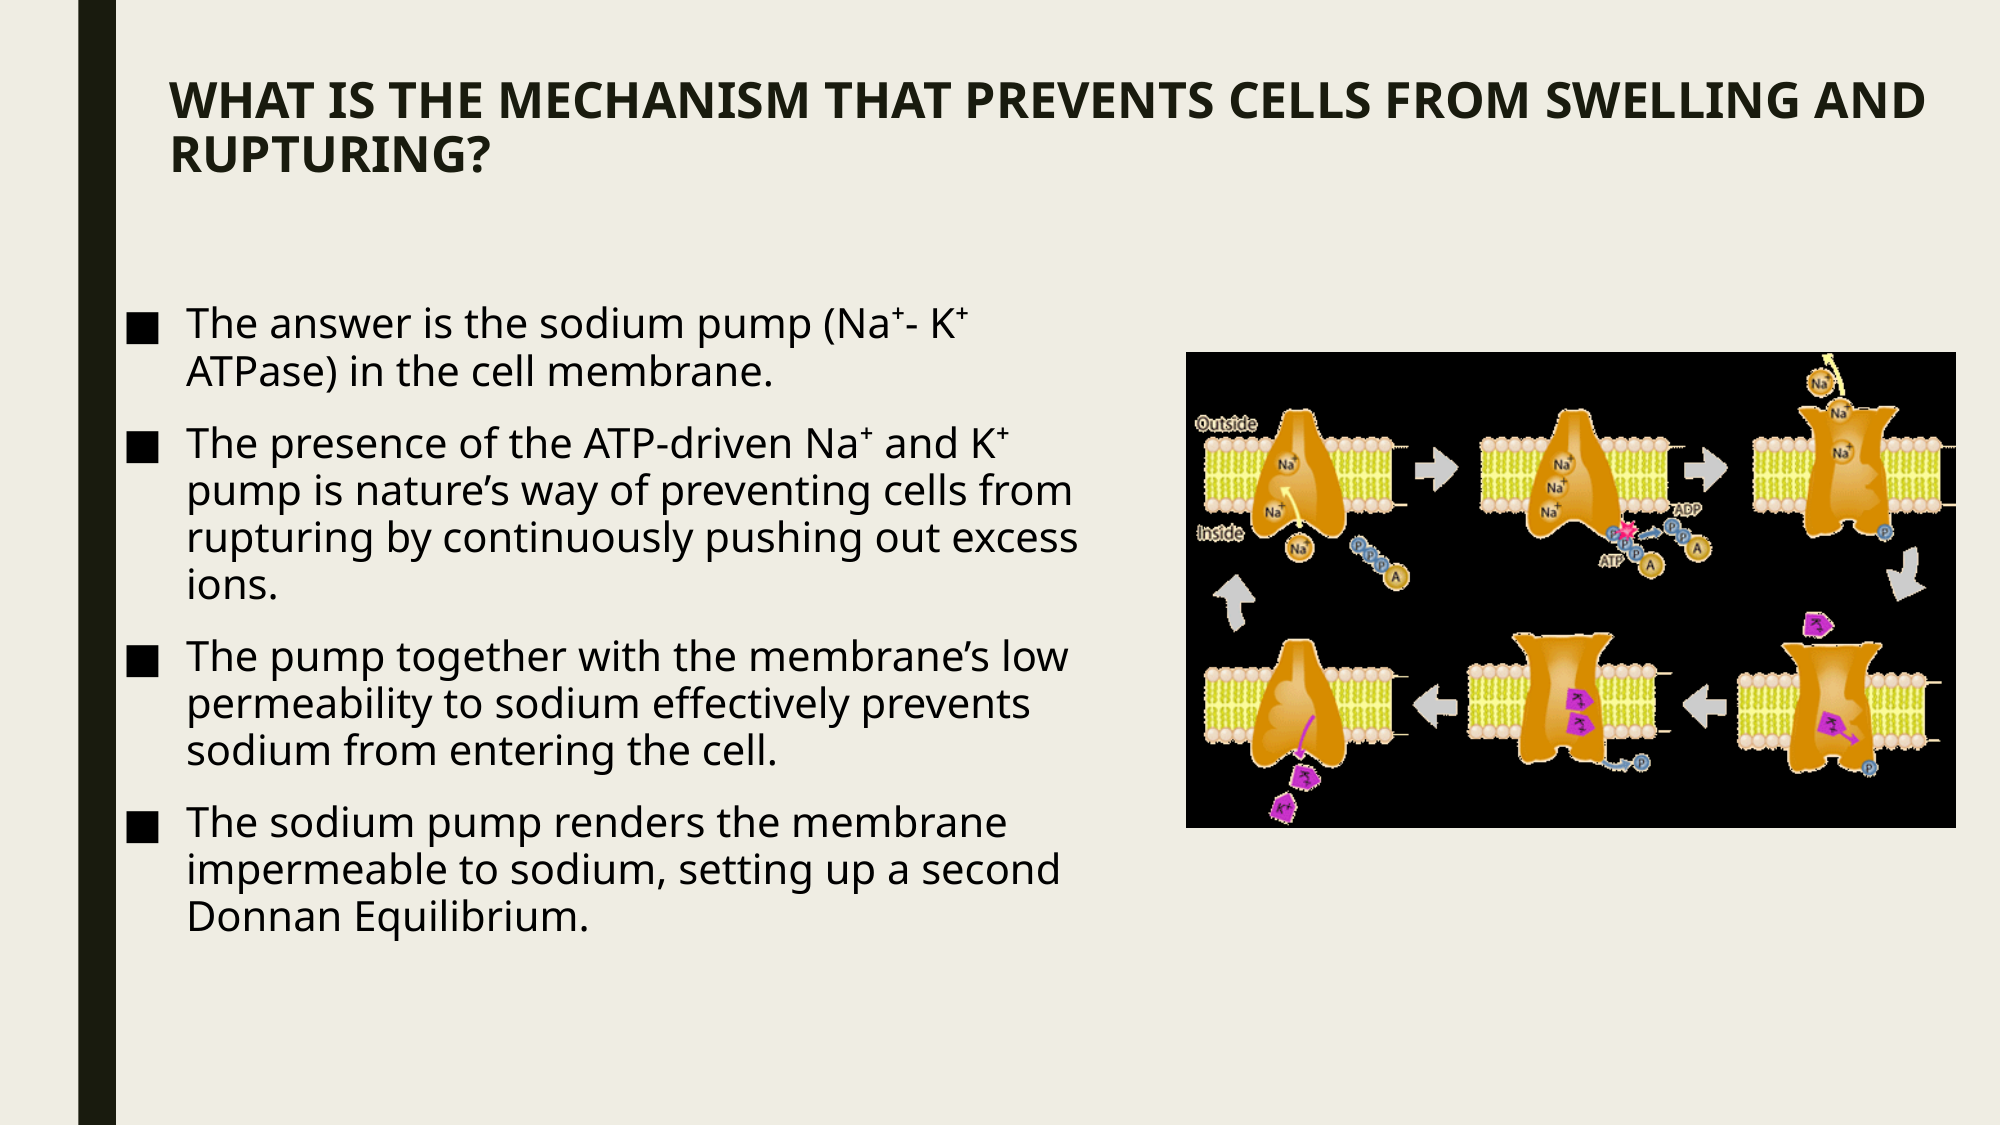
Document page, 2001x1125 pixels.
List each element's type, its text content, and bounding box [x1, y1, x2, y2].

picture [1186, 352, 1956, 828]
title WHAT IS THE MECHANISM THAT PREVENTS CELLS FROM SWELLING AND RUPTURING? [154, 68, 2000, 317]
list The answer is the sodium pump (Na⁺- K⁺ ATPase) in the cell membrane. The presence of the ATP-driven Na⁺ and K⁺ pump is nature’s way of preventing cells from rupturing by continuously pushing out excess ions. The pump together with the membrane’s low permeability to sodium effectively prevents sodium from entering the cell. The sodium pump renders the membrane impermeable to sodium, setting up a second Donnan Equilibrium. [107, 293, 1121, 1110]
